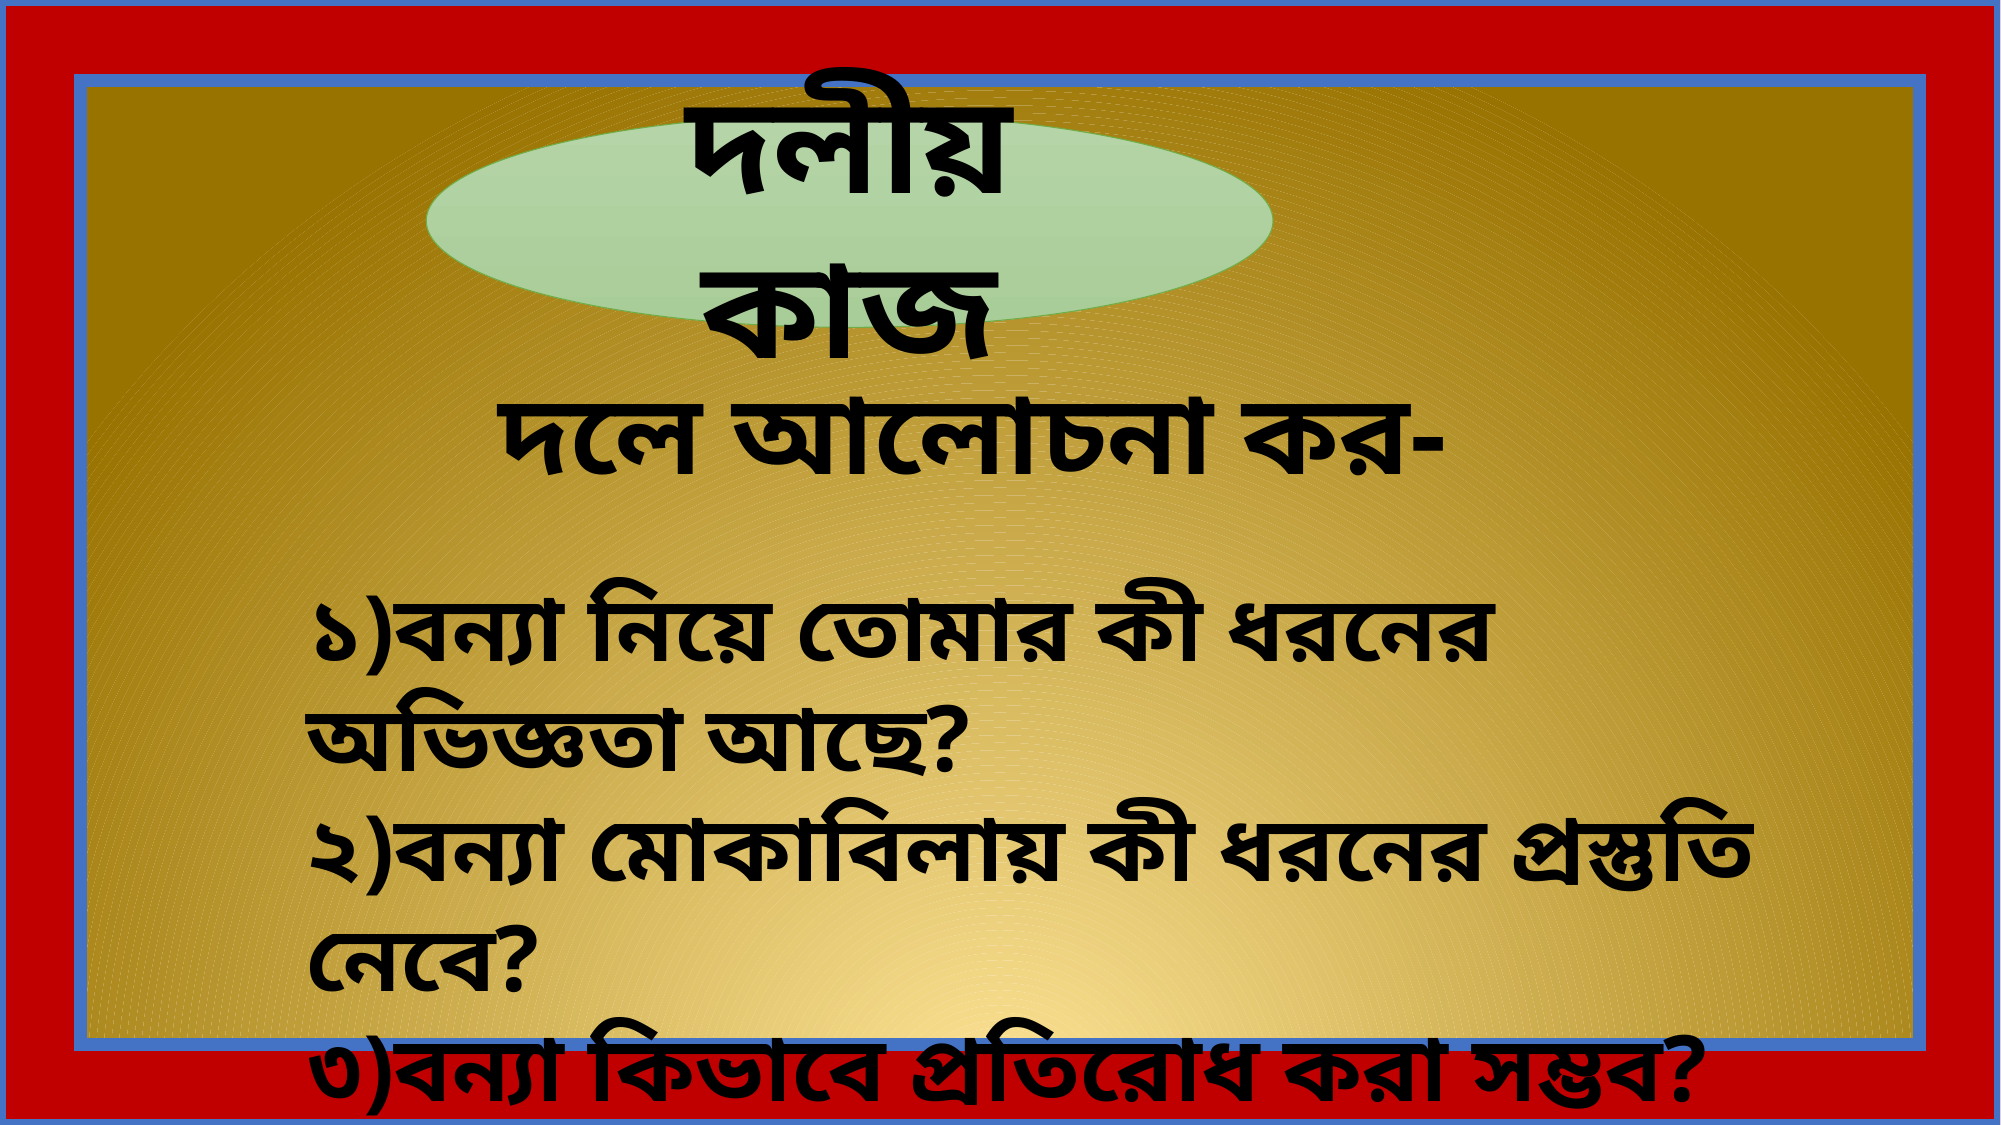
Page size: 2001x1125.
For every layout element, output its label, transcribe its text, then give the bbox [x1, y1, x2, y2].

text_box দলে আলোচনা কর- [484, 355, 1531, 505]
text_box ১)বন্যা নিয়ে তোমার কী ধরনের অভিজ্ঞতা আছে? ২)বন্যা মোকাবিলায় কী ধরনের প্রস্তুতি নেবে? ৩)বন্যা কিভাবে প্রতিরোধ করা সম্ভব? [292, 562, 1895, 1125]
text_box দলীয় কাজ [425, 113, 1274, 328]
